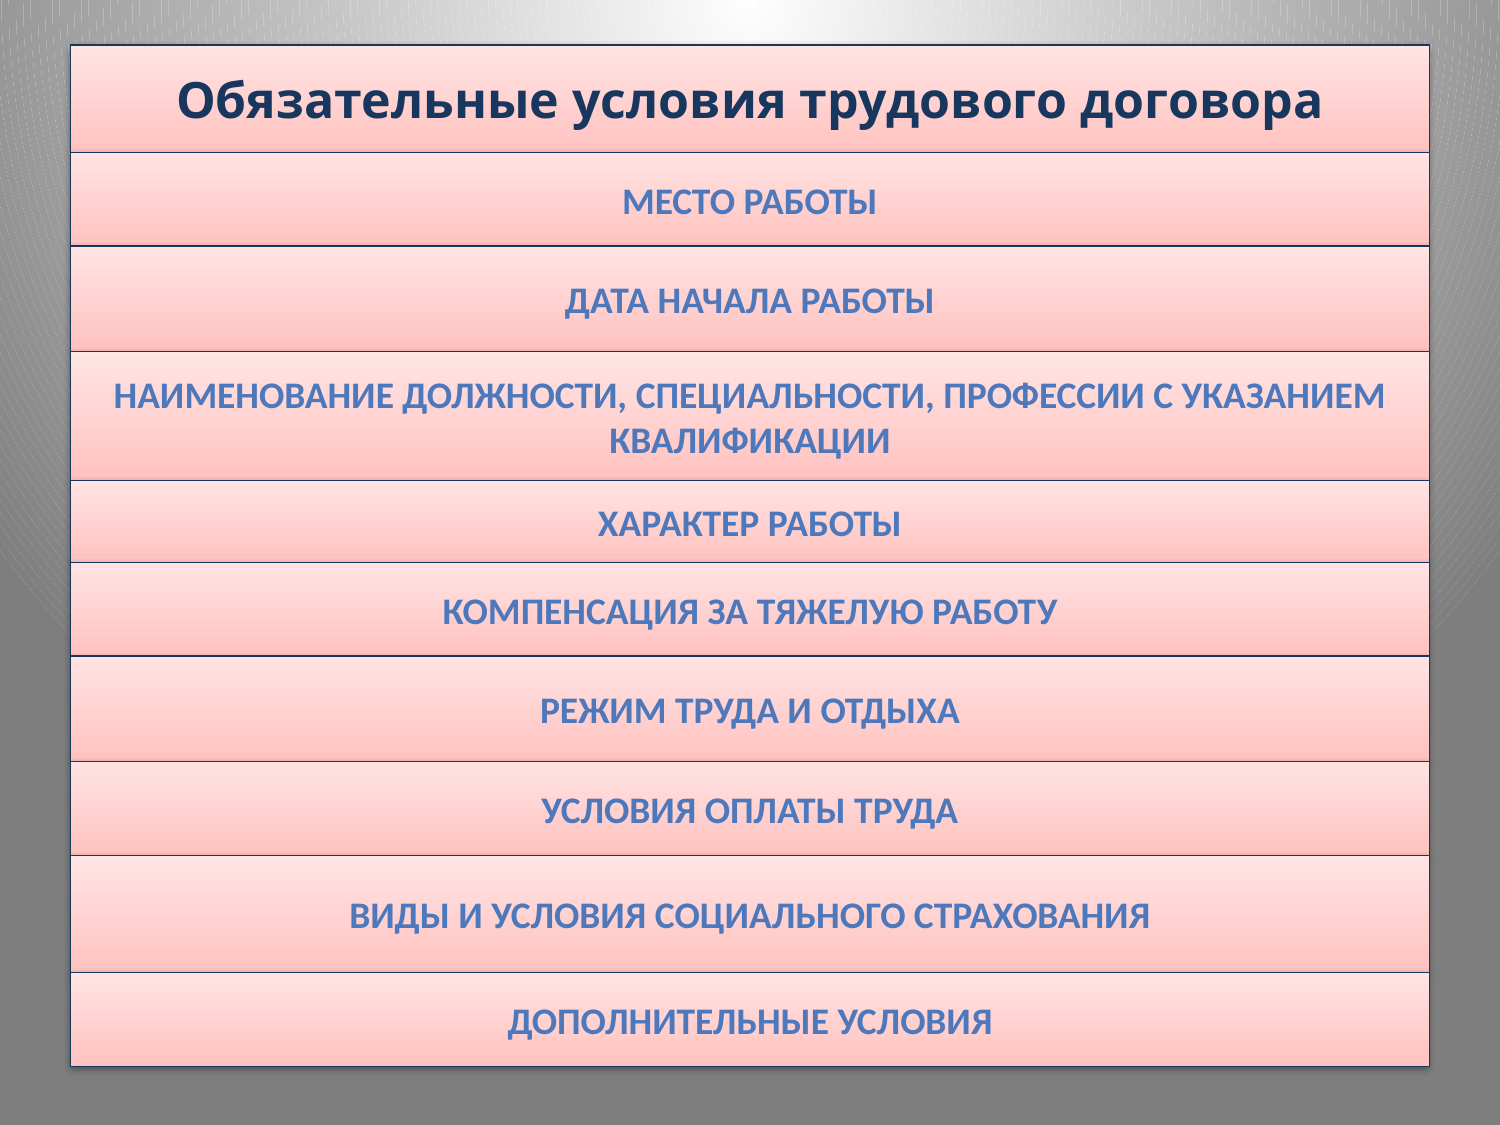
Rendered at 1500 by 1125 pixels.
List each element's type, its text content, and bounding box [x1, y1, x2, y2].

text_box Характер работы [70, 480, 1430, 561]
text_box Дата начала работы [70, 245, 1430, 350]
text_box Дополнительные условия [70, 972, 1430, 1067]
title Обязательные условия трудового договора [70, 44, 1430, 151]
text_box Наименование должности, специальности, профессии с указанием квалификации [70, 351, 1430, 479]
text_box Режим труда и отдыха [70, 655, 1430, 760]
text_box Компенсация за тяжелую работу [70, 562, 1430, 655]
text_box Условия оплаты труда [70, 761, 1430, 854]
text_box Виды и условия социального страхования [70, 855, 1430, 971]
text_box Место работы [70, 152, 1430, 244]
